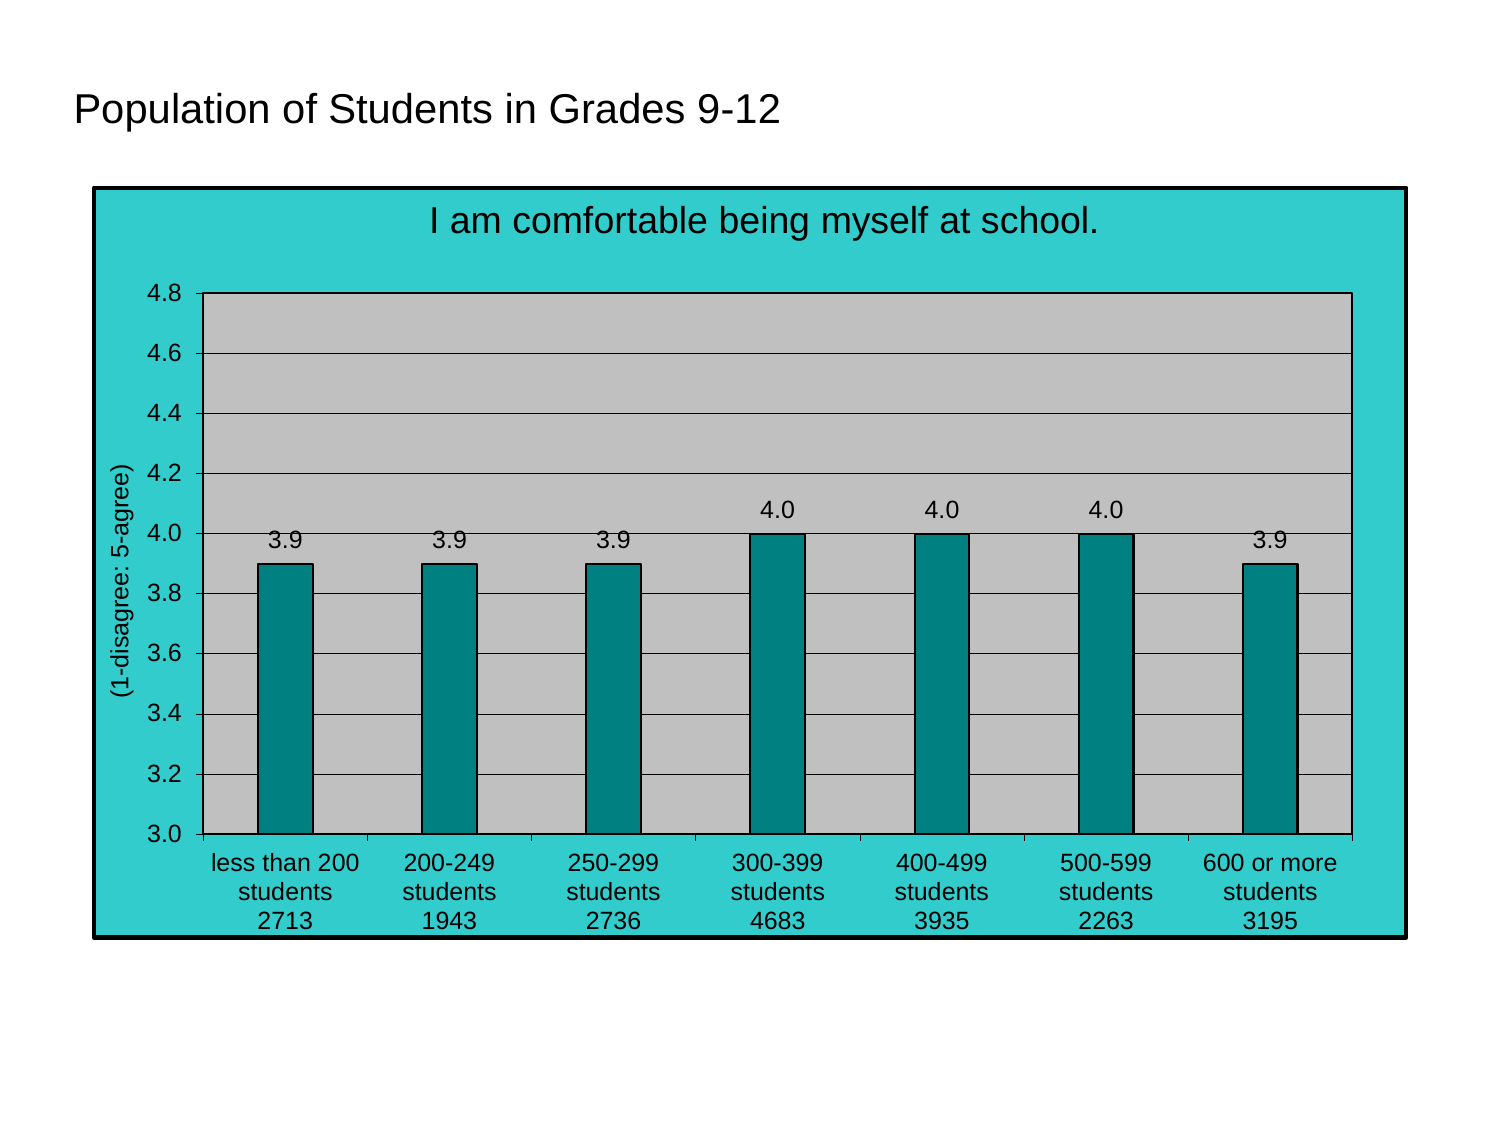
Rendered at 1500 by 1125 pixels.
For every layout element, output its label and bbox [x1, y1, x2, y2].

picture [91, 185, 1409, 940]
